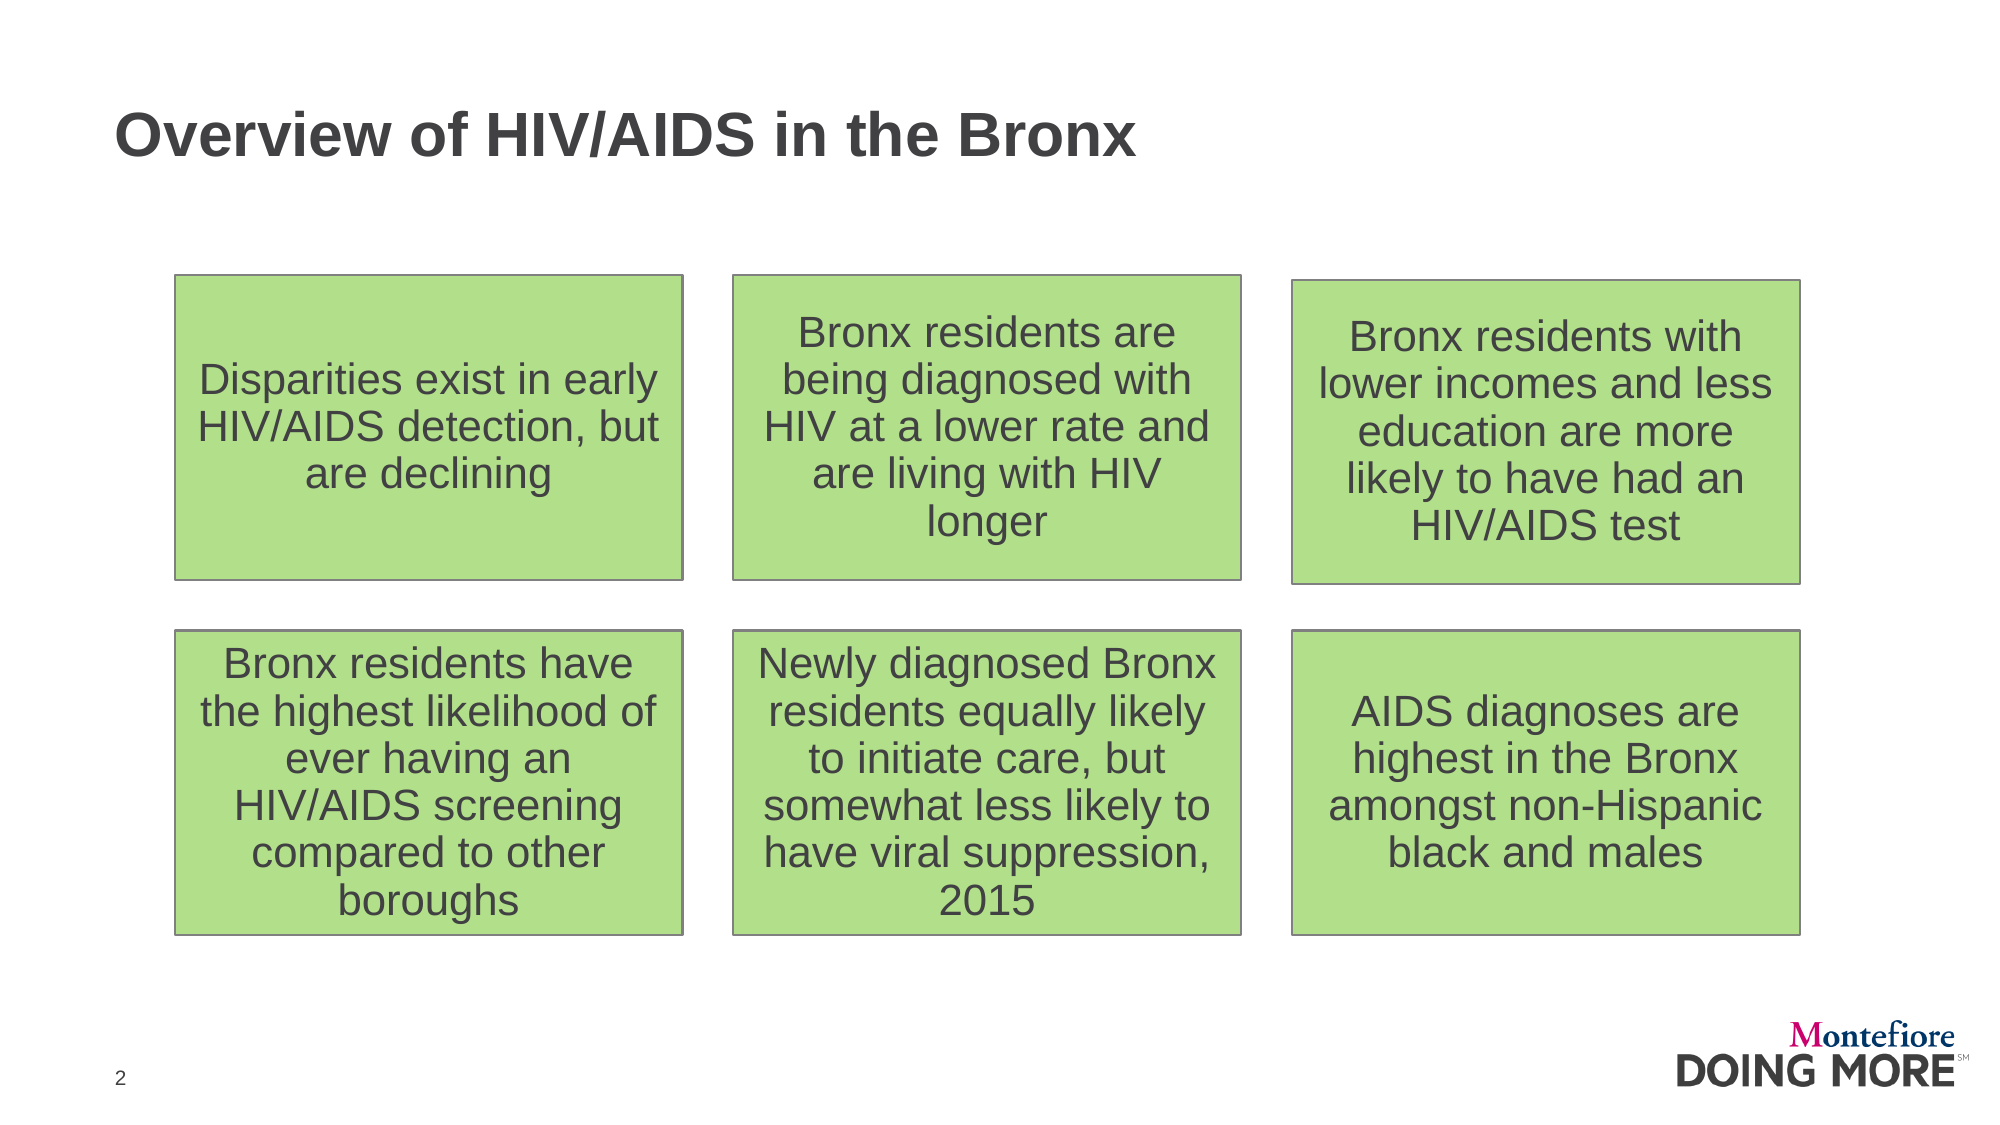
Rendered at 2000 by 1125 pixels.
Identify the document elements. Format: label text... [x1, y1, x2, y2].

title Overview of HIV/AIDS in the Bronx [99, 100, 1900, 177]
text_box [174, 212, 1800, 1008]
